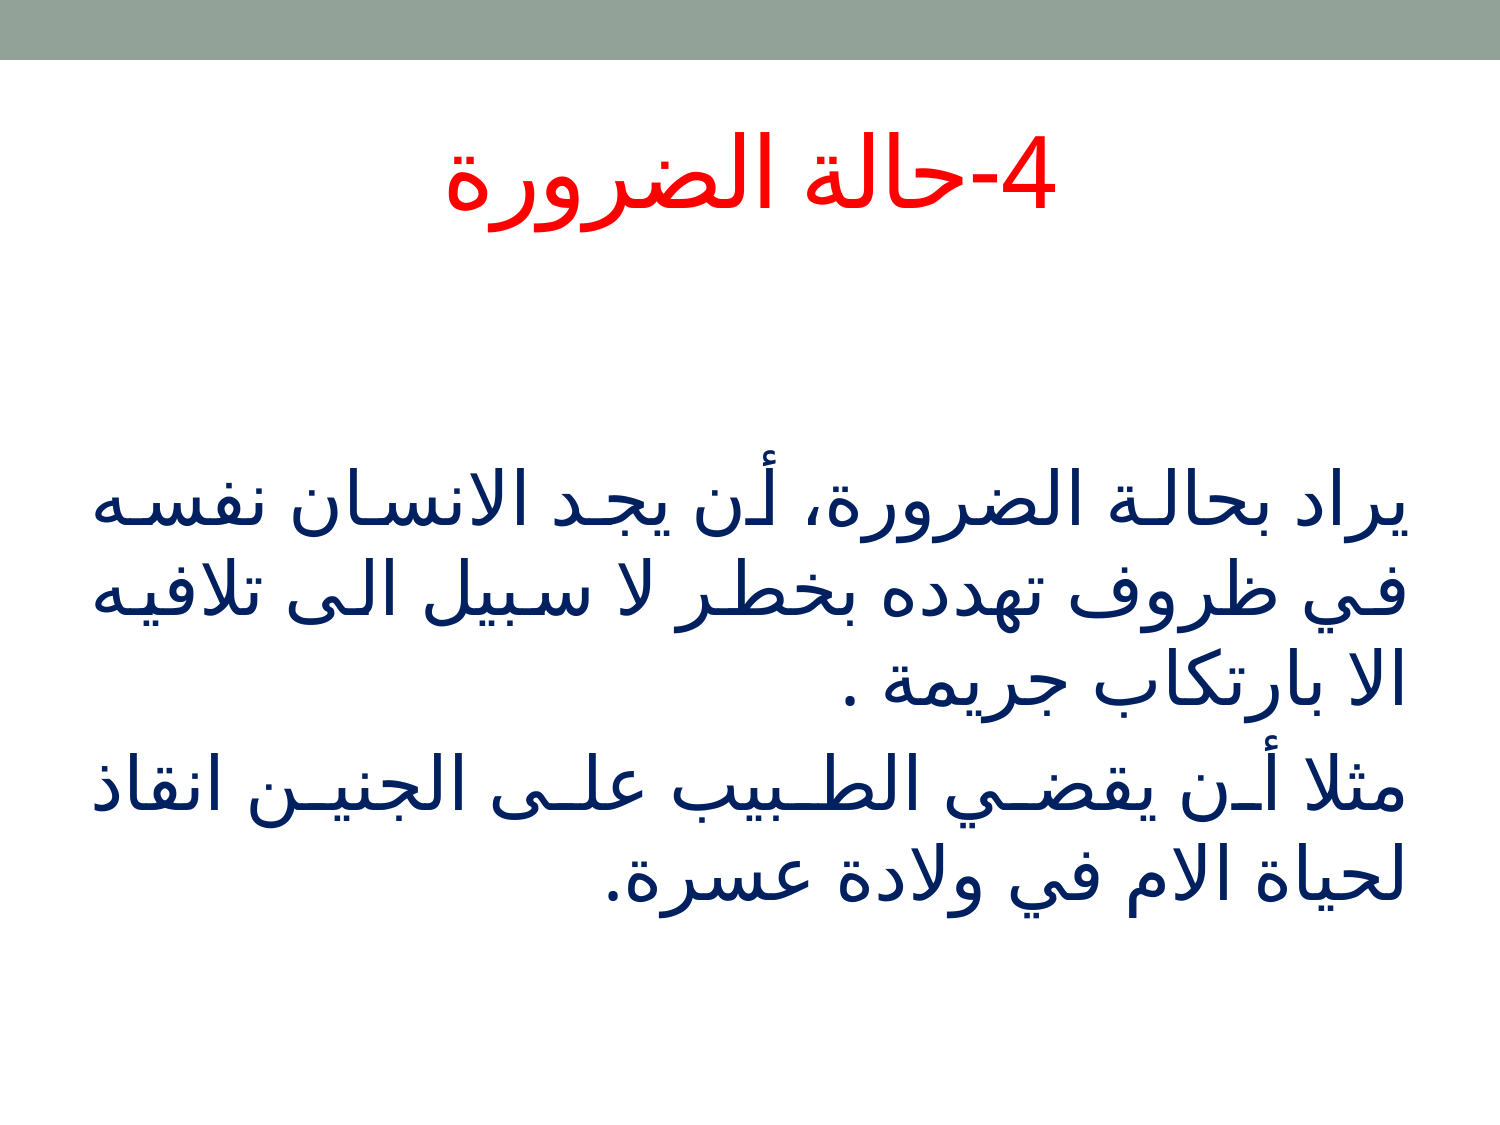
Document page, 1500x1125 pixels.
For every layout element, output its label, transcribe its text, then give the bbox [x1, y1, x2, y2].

list يراد بحالة الضرورة، أن يجد الانسان نفسه في ظروف تهدده بخطر لا سبيل الى تلافيه الا بارتكاب جريمة . مثلا أن يقضي الطبيب على الجنين انقاذ لحياة الام في ولادة عسرة. [75, 262, 1425, 1063]
title 4-حالة الضرورة [75, 87, 1425, 250]
